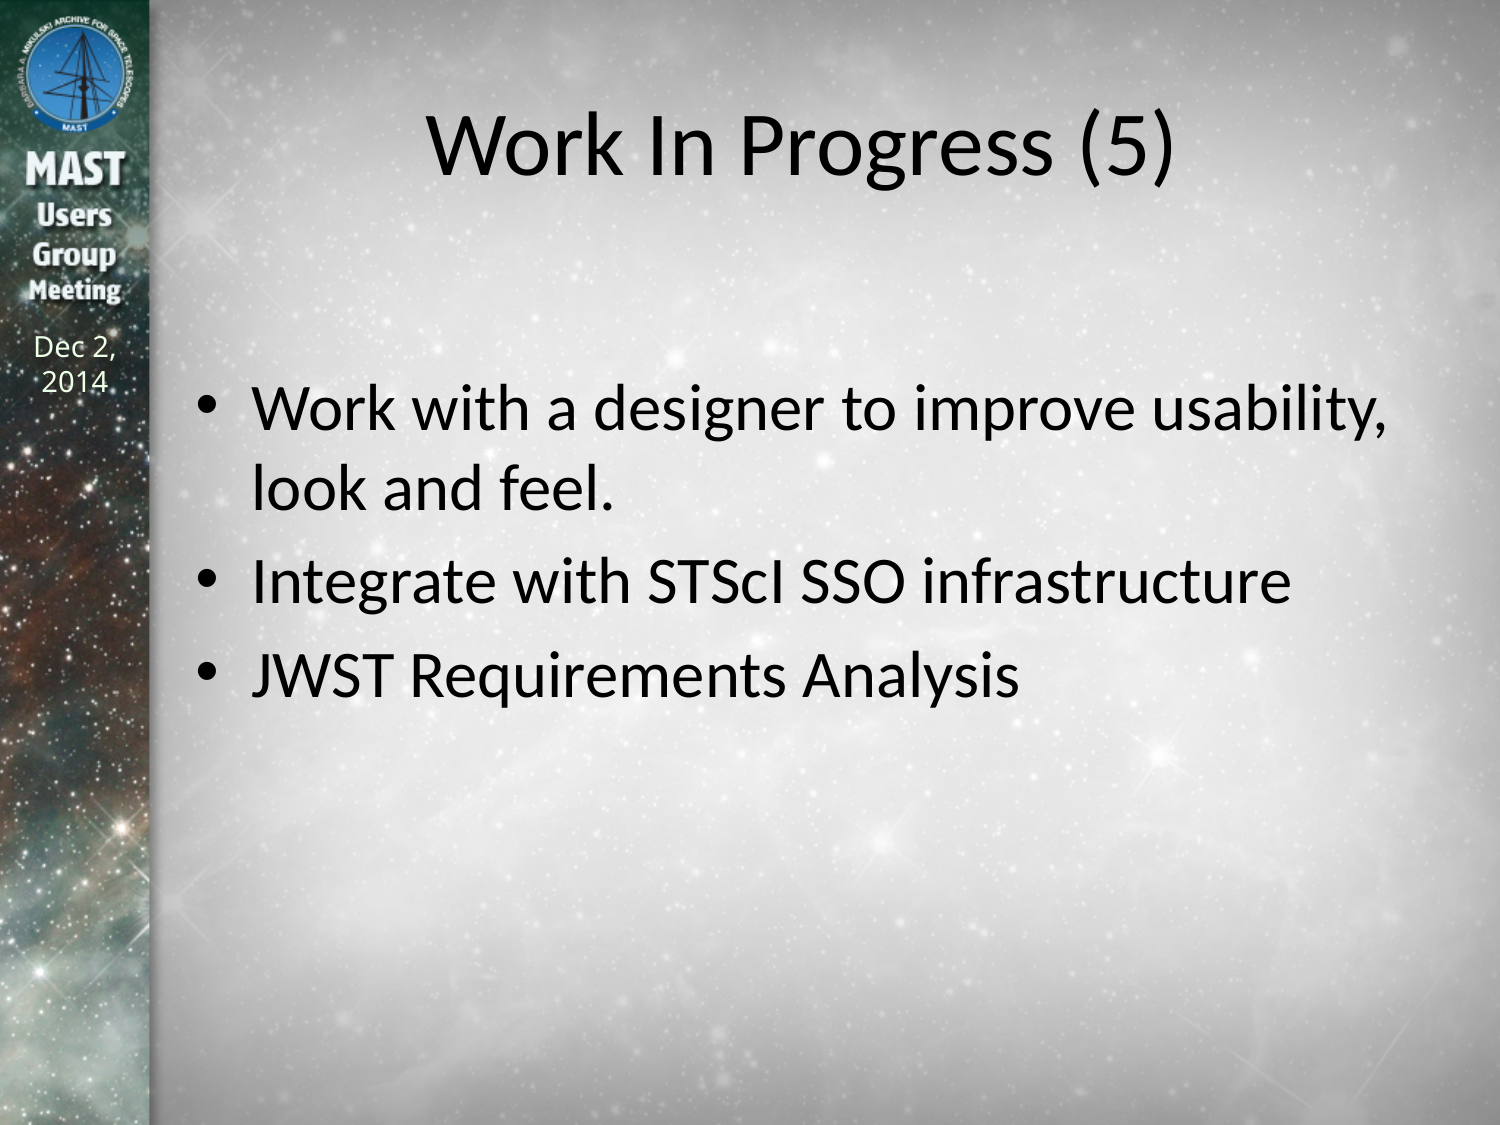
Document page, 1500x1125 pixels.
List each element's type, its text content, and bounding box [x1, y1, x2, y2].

picture [0, 0, 1500, 1125]
list Work with a designer to improve usability, look and feel. Integrate with STScI SSO infrastructure JWST Requirements Analysis [180, 262, 1425, 1043]
title Work In Progress (5) [180, 45, 1425, 233]
